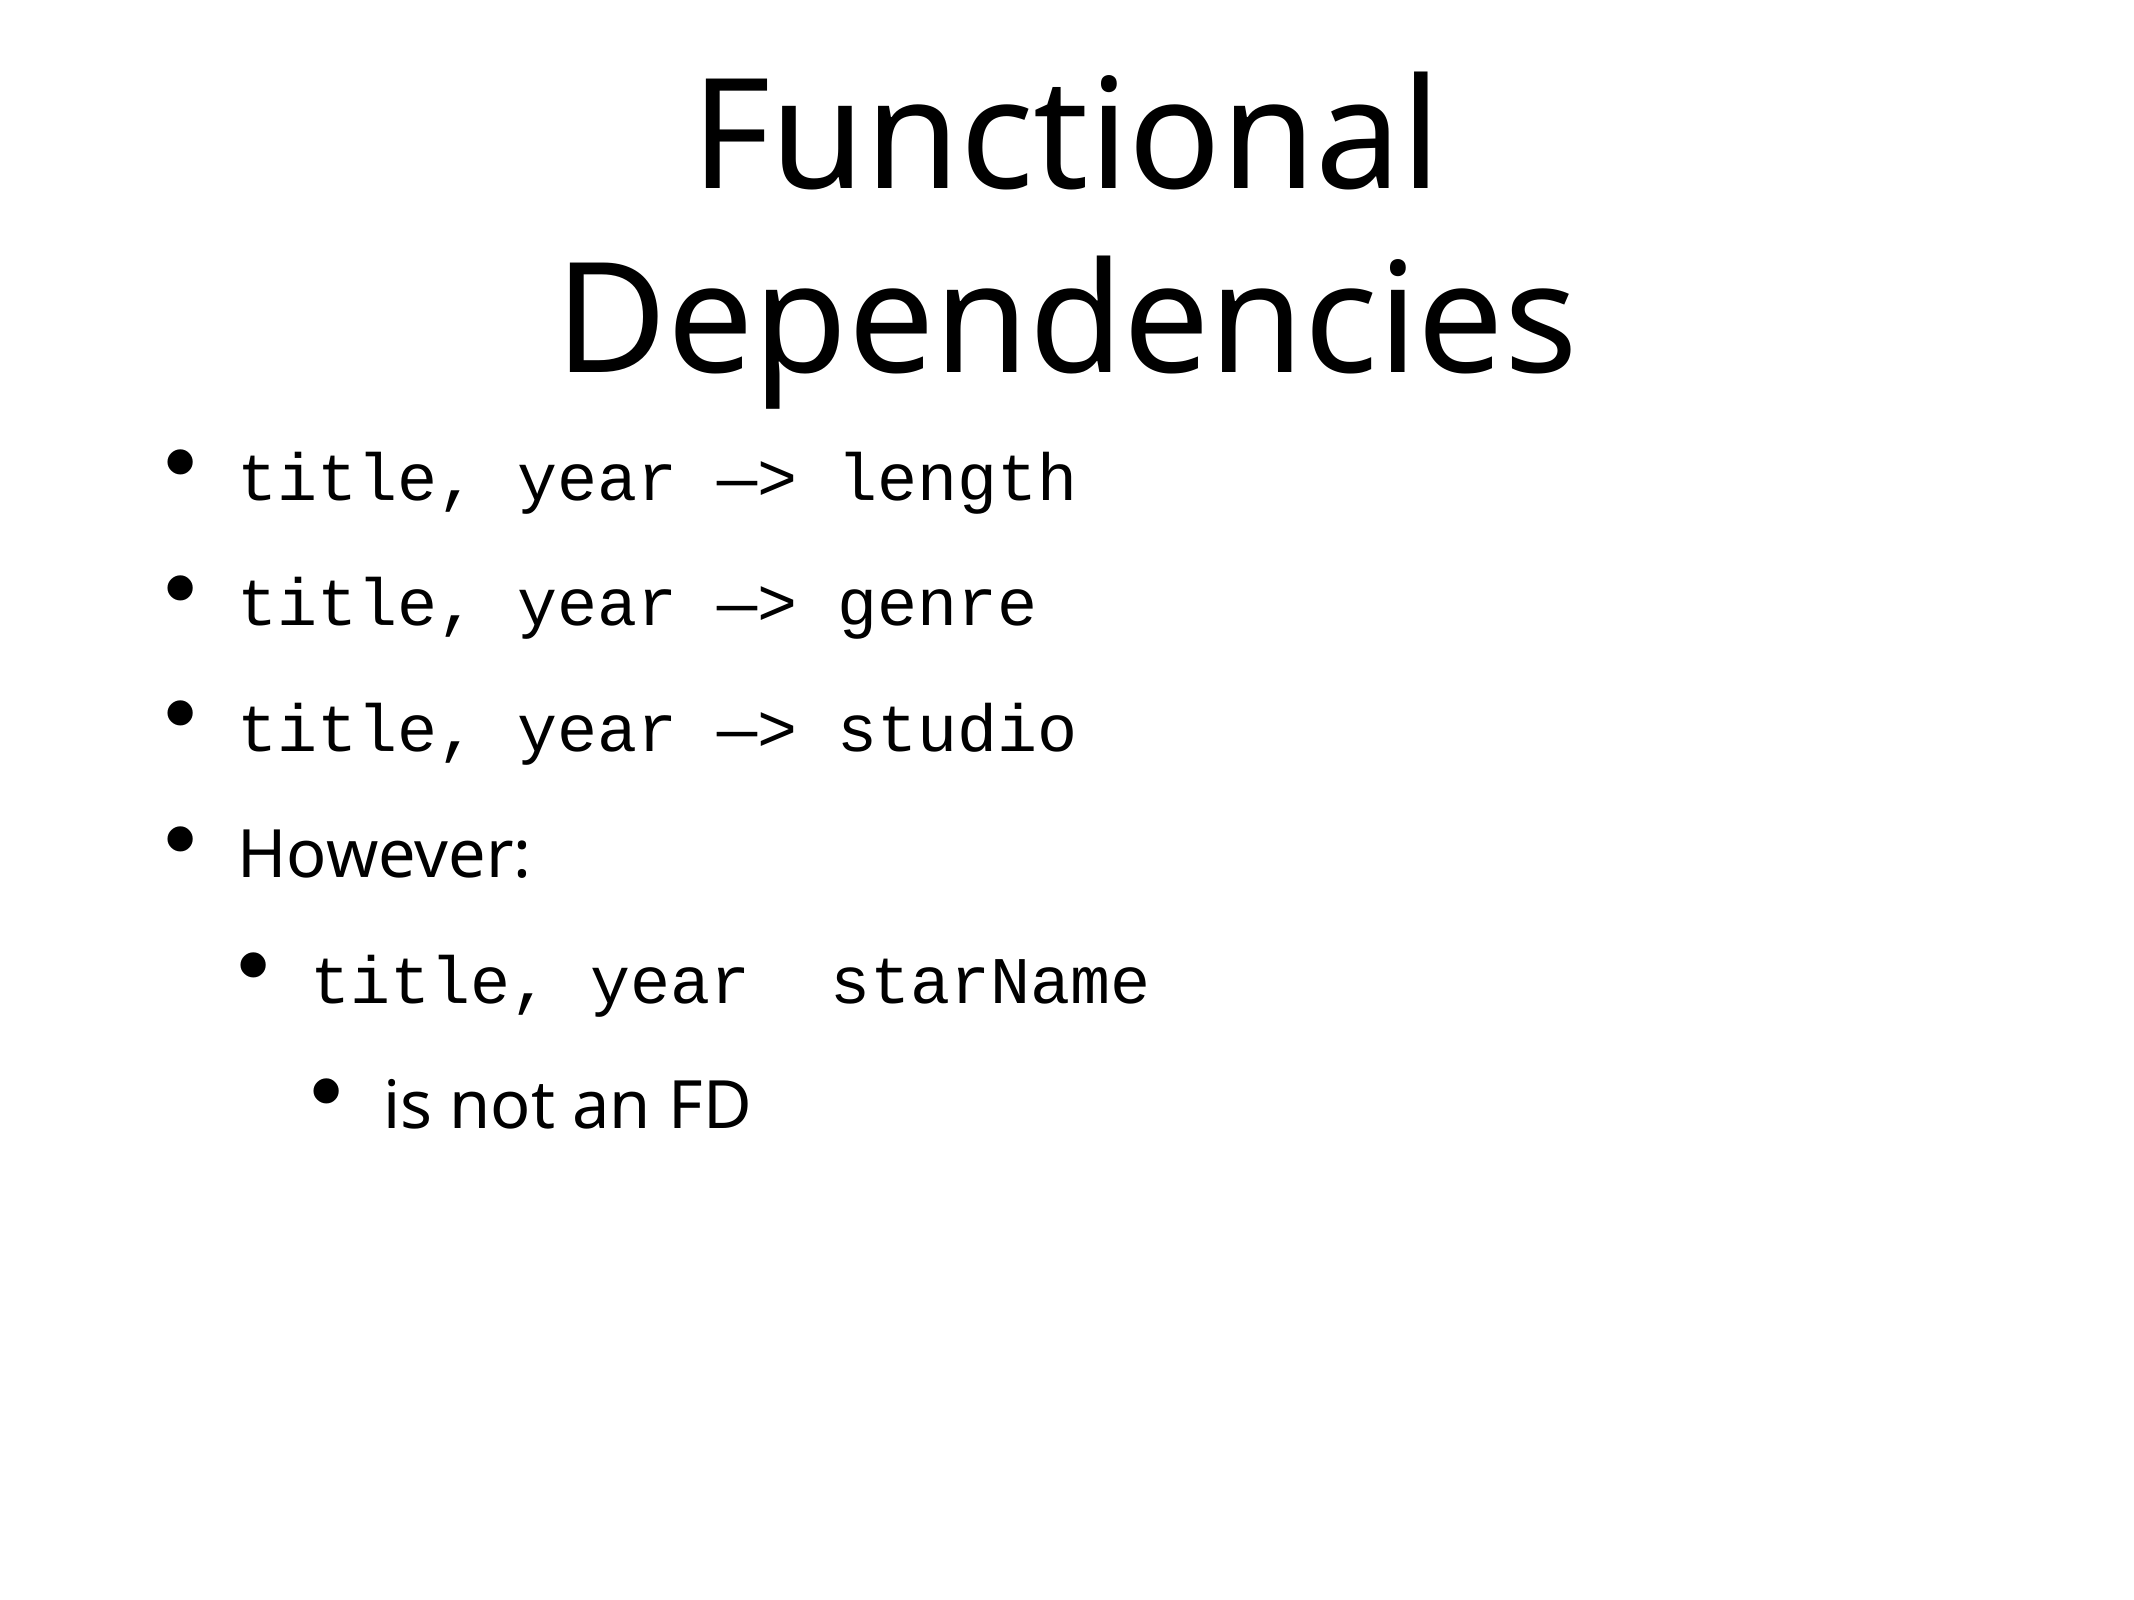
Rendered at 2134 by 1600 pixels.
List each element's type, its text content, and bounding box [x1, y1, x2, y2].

list title, year —> length title, year —> genre title, year —> studio However: title, year starName is not an FD [155, 424, 1978, 1457]
title Functional Dependencies [155, 41, 1978, 397]
